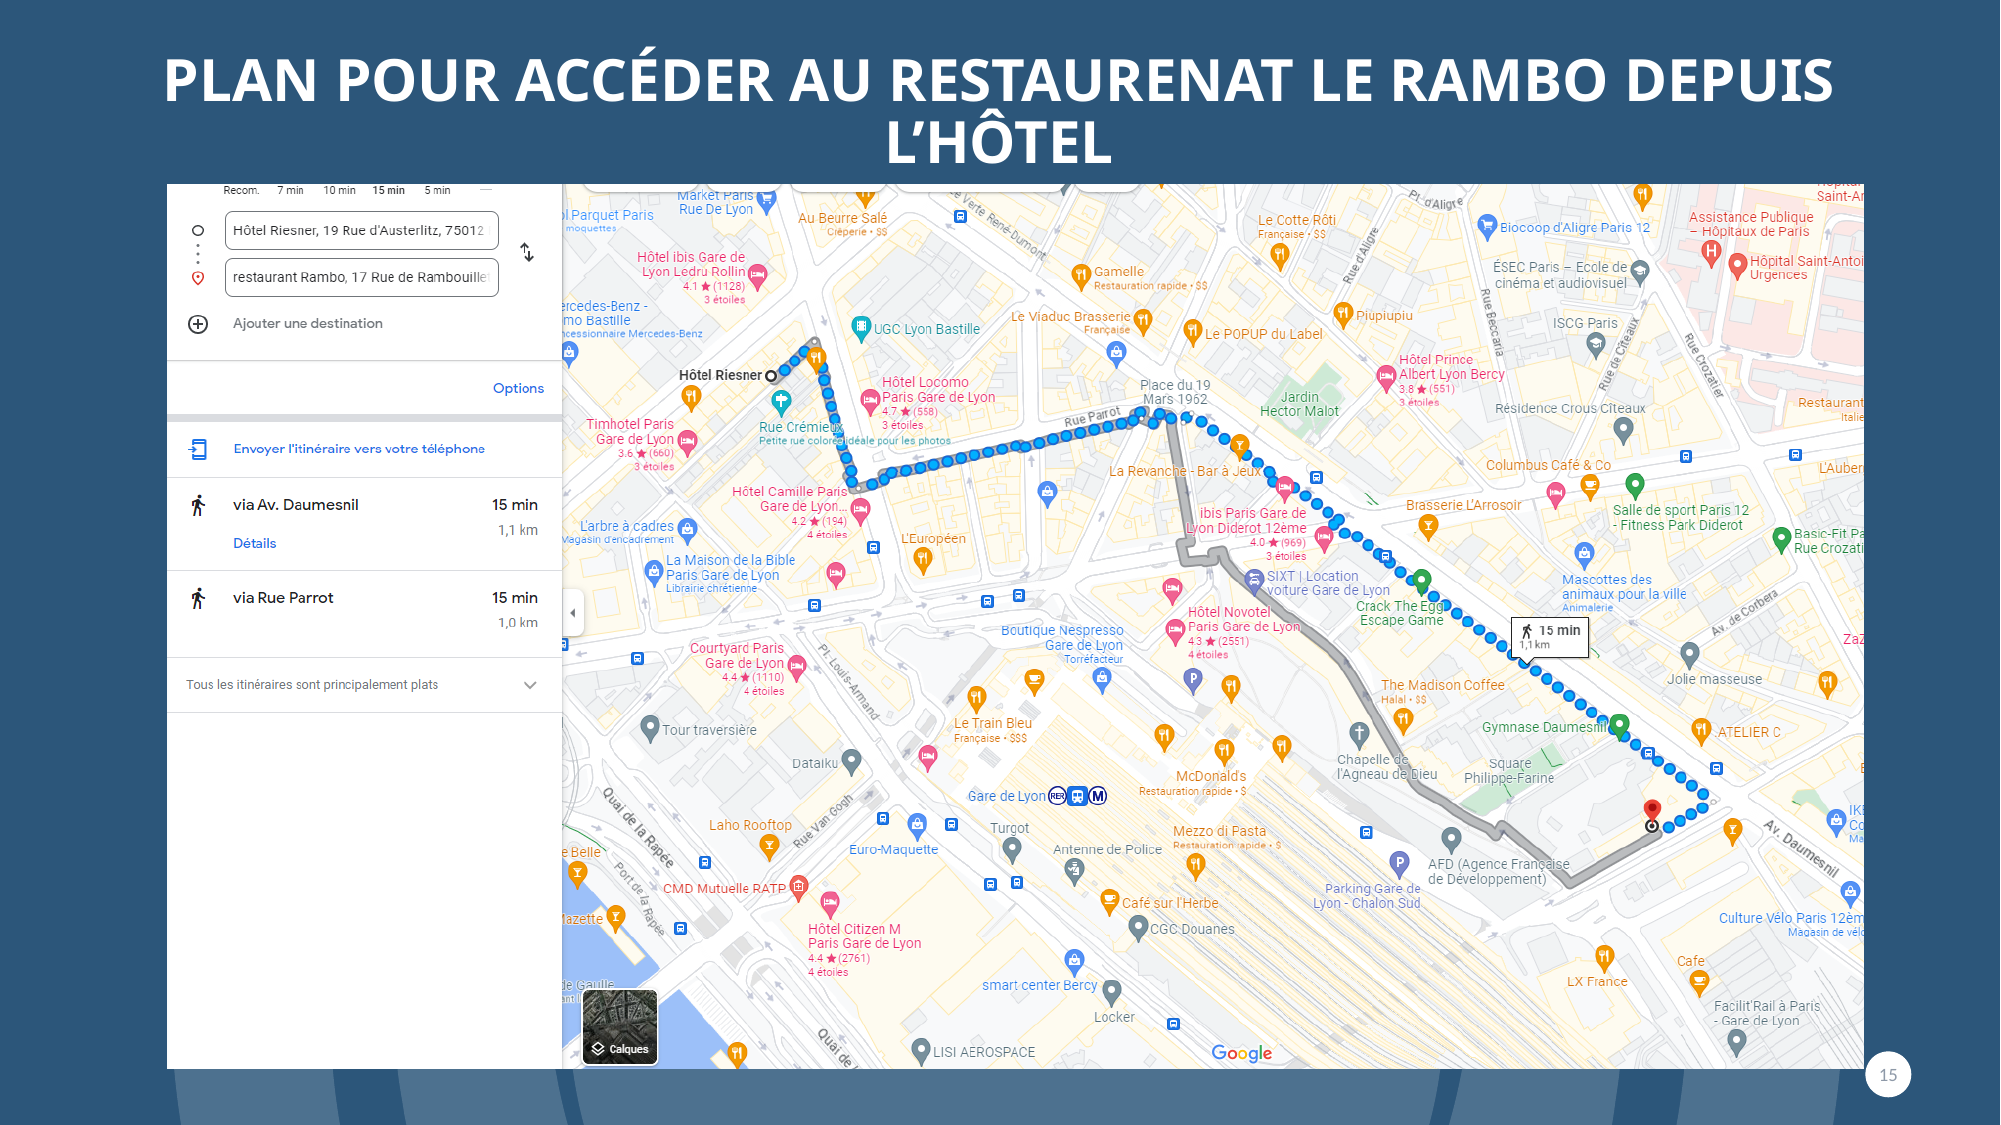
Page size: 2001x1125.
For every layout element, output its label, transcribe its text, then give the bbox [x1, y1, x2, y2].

title PLAN POUR ACCÉDER AU RESTAURENAT le Rambo depuis l’hÔtel [136, 29, 1862, 185]
slide_number 15 [1864, 1059, 1913, 1090]
picture [167, 184, 1864, 1069]
